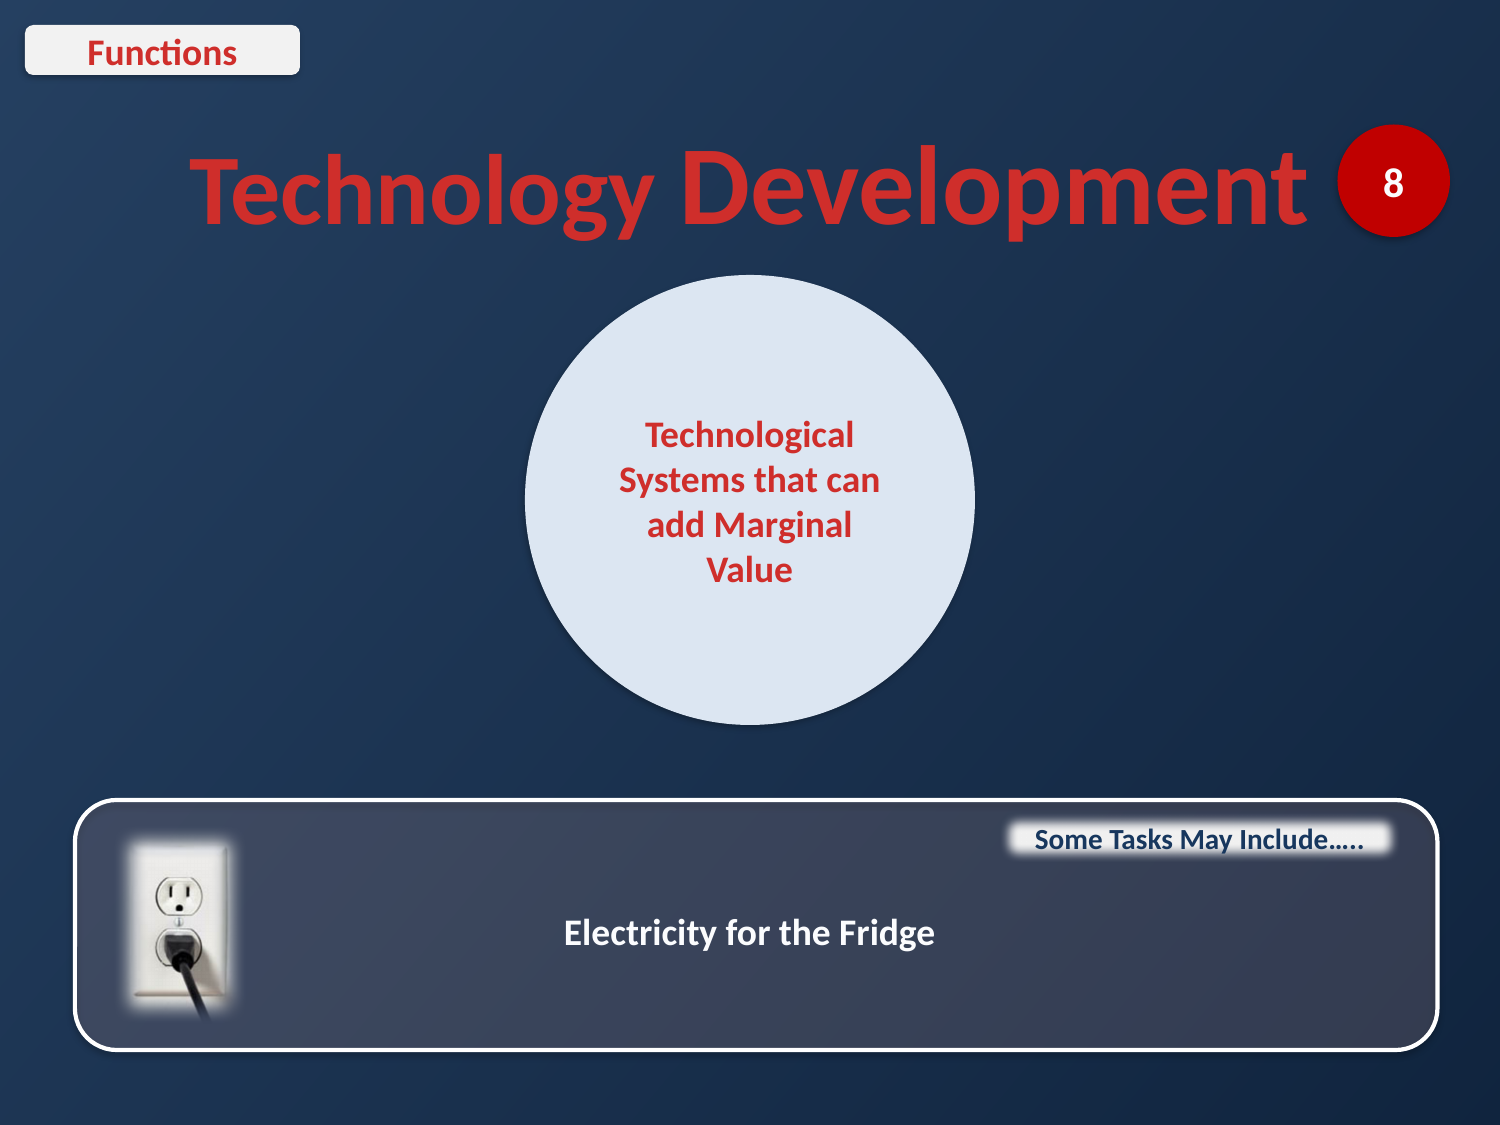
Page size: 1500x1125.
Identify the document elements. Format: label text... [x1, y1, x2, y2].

text_box Technological Systems that can add Marginal Value [522, 272, 978, 728]
text_box Some Tasks May Include….. [1010, 823, 1390, 852]
picture [112, 824, 248, 1026]
text_box Electricity for the Fridge [1004, 817, 1396, 858]
text_box 8 [1335, 122, 1453, 240]
text_box Technology Development [0, 104, 1500, 255]
text_box Electricity for the Fridge [548, 899, 952, 960]
text_box Functions [22, 22, 303, 78]
text_box [72, 797, 1440, 1053]
